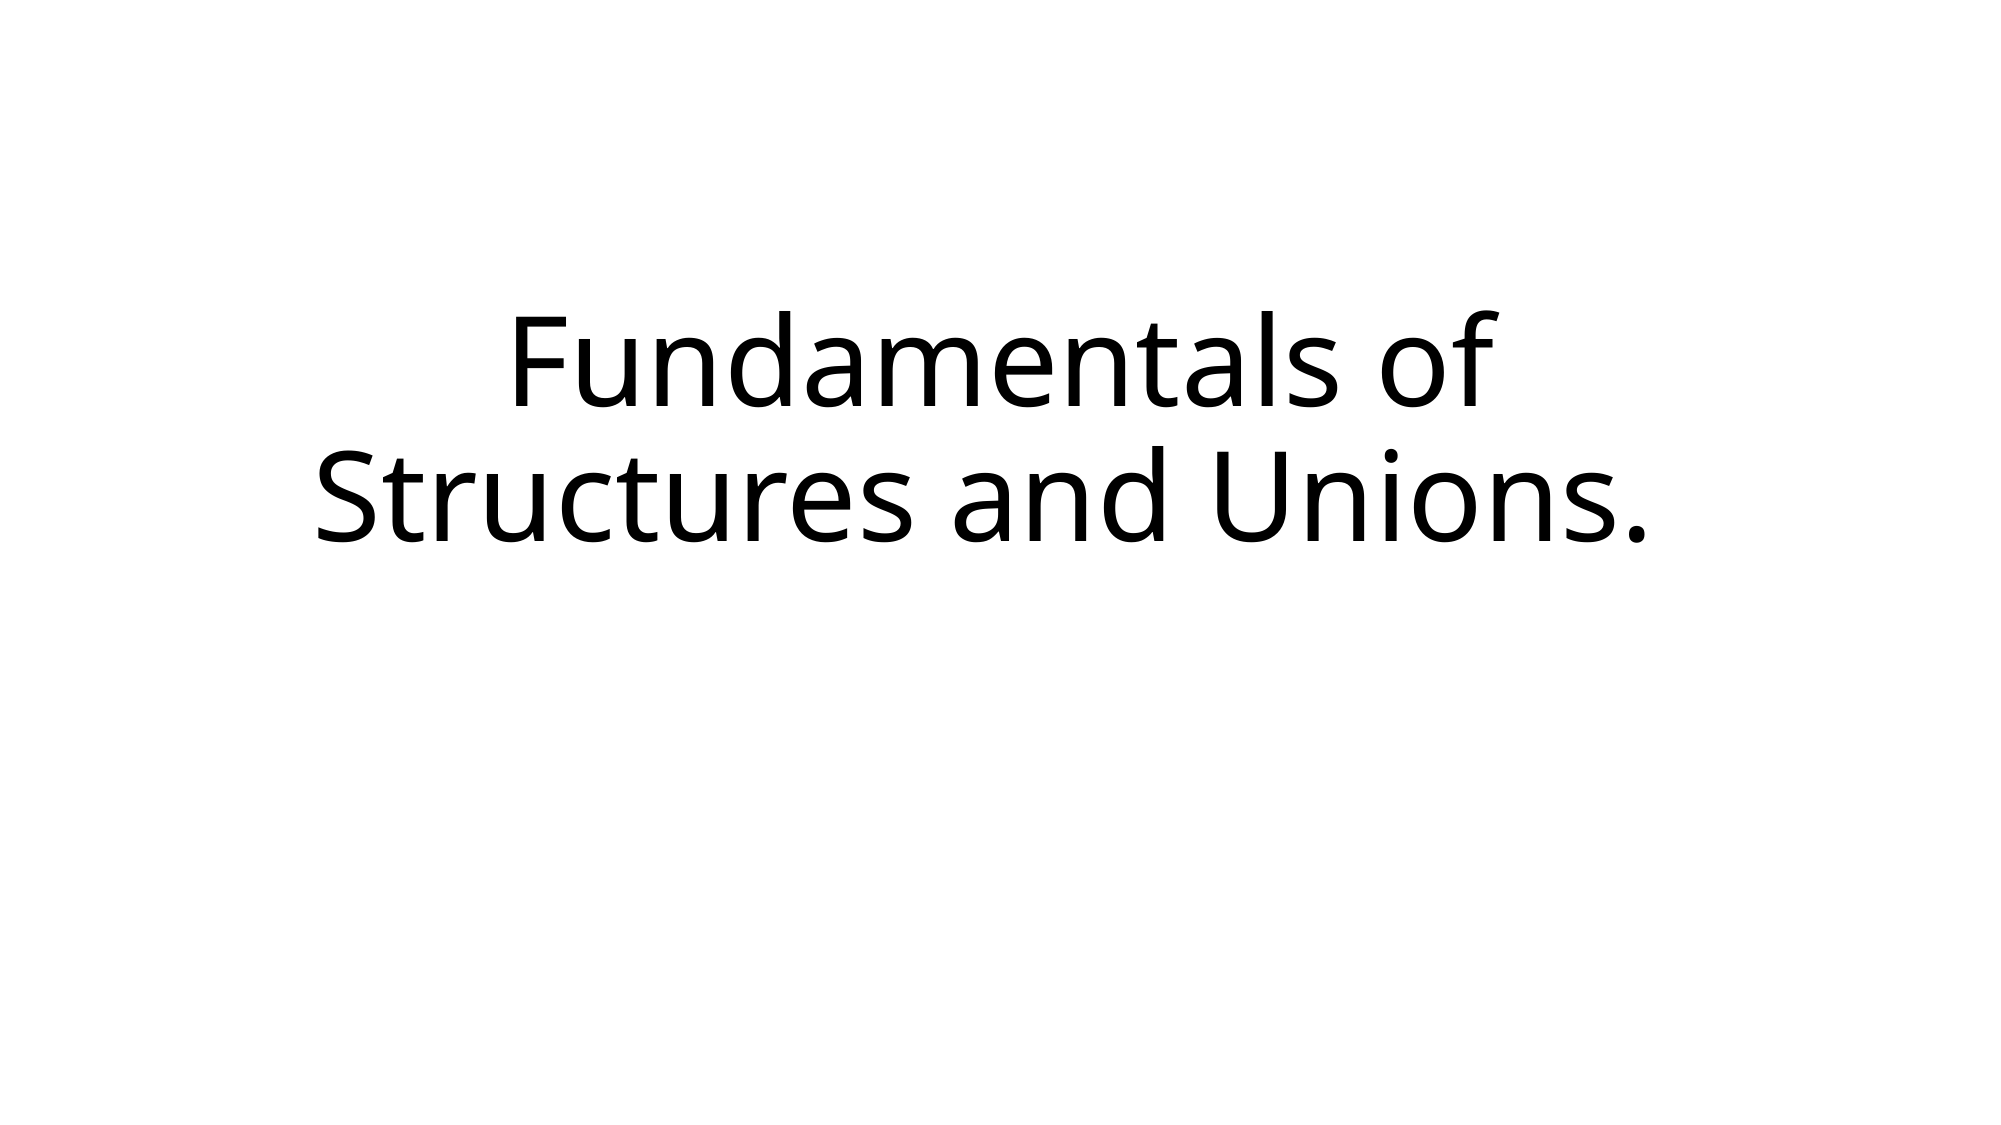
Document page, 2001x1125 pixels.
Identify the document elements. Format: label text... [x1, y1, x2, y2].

title Fundamentals of Structures and Unions. [249, 184, 1750, 576]
